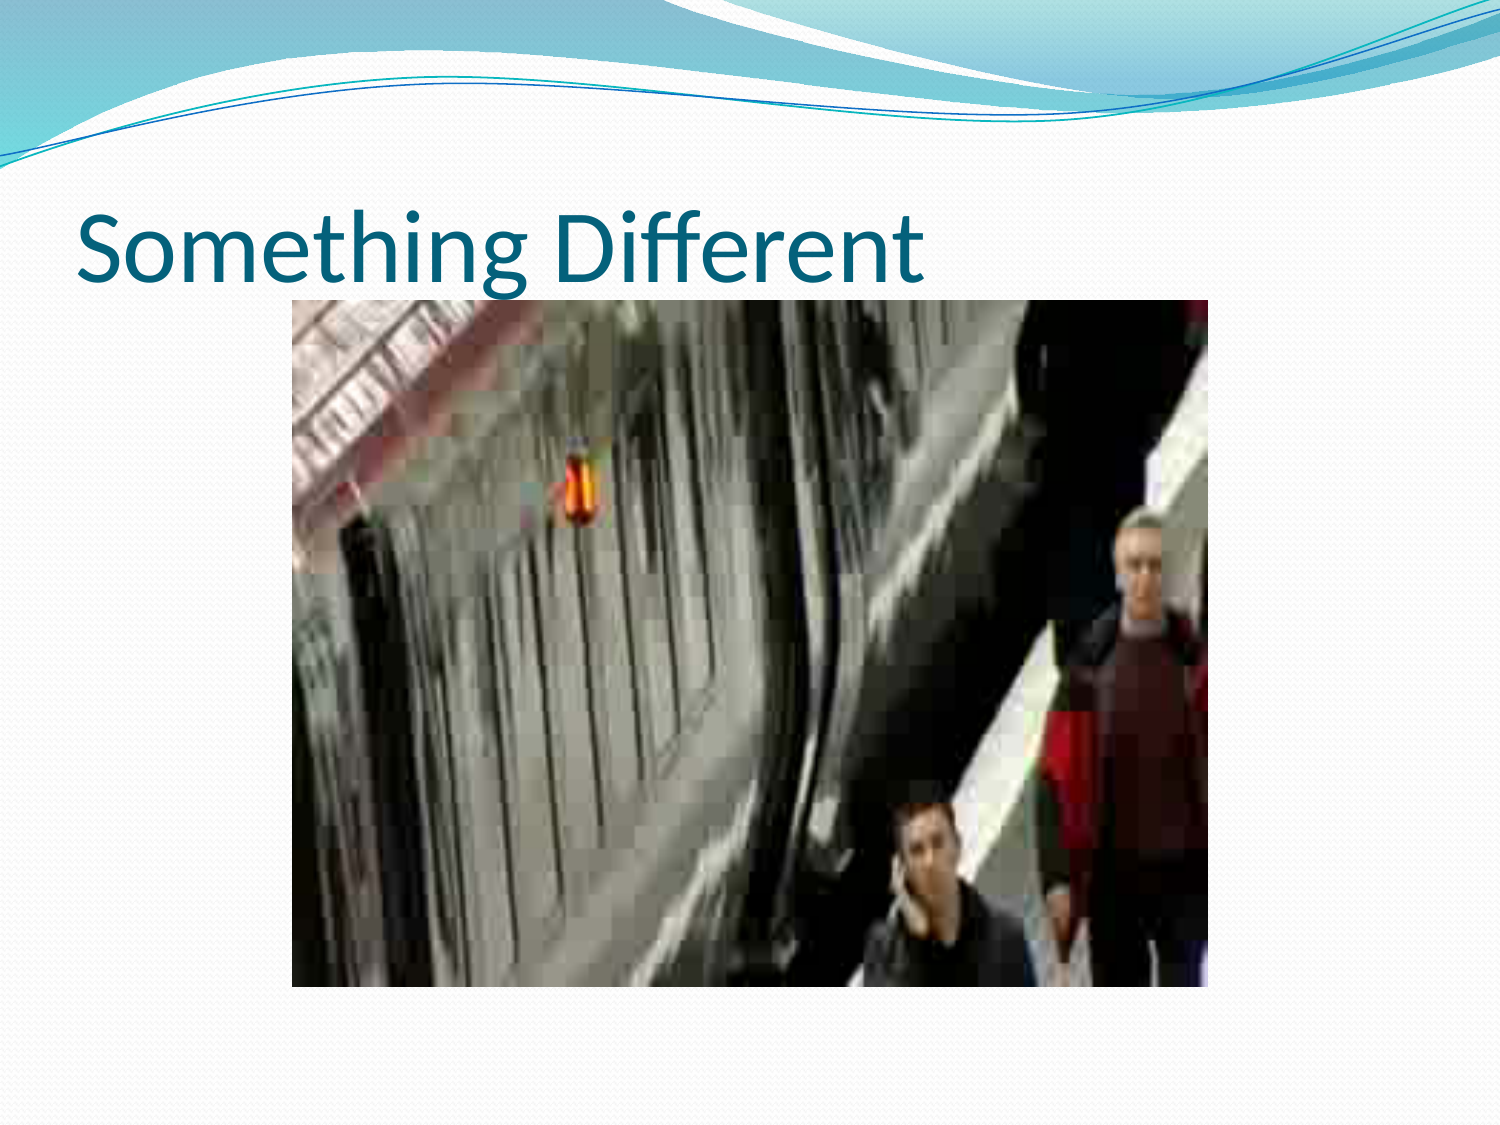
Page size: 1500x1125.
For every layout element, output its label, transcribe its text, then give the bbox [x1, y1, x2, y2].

title Something Different [75, 115, 1425, 303]
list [291, 299, 1209, 988]
